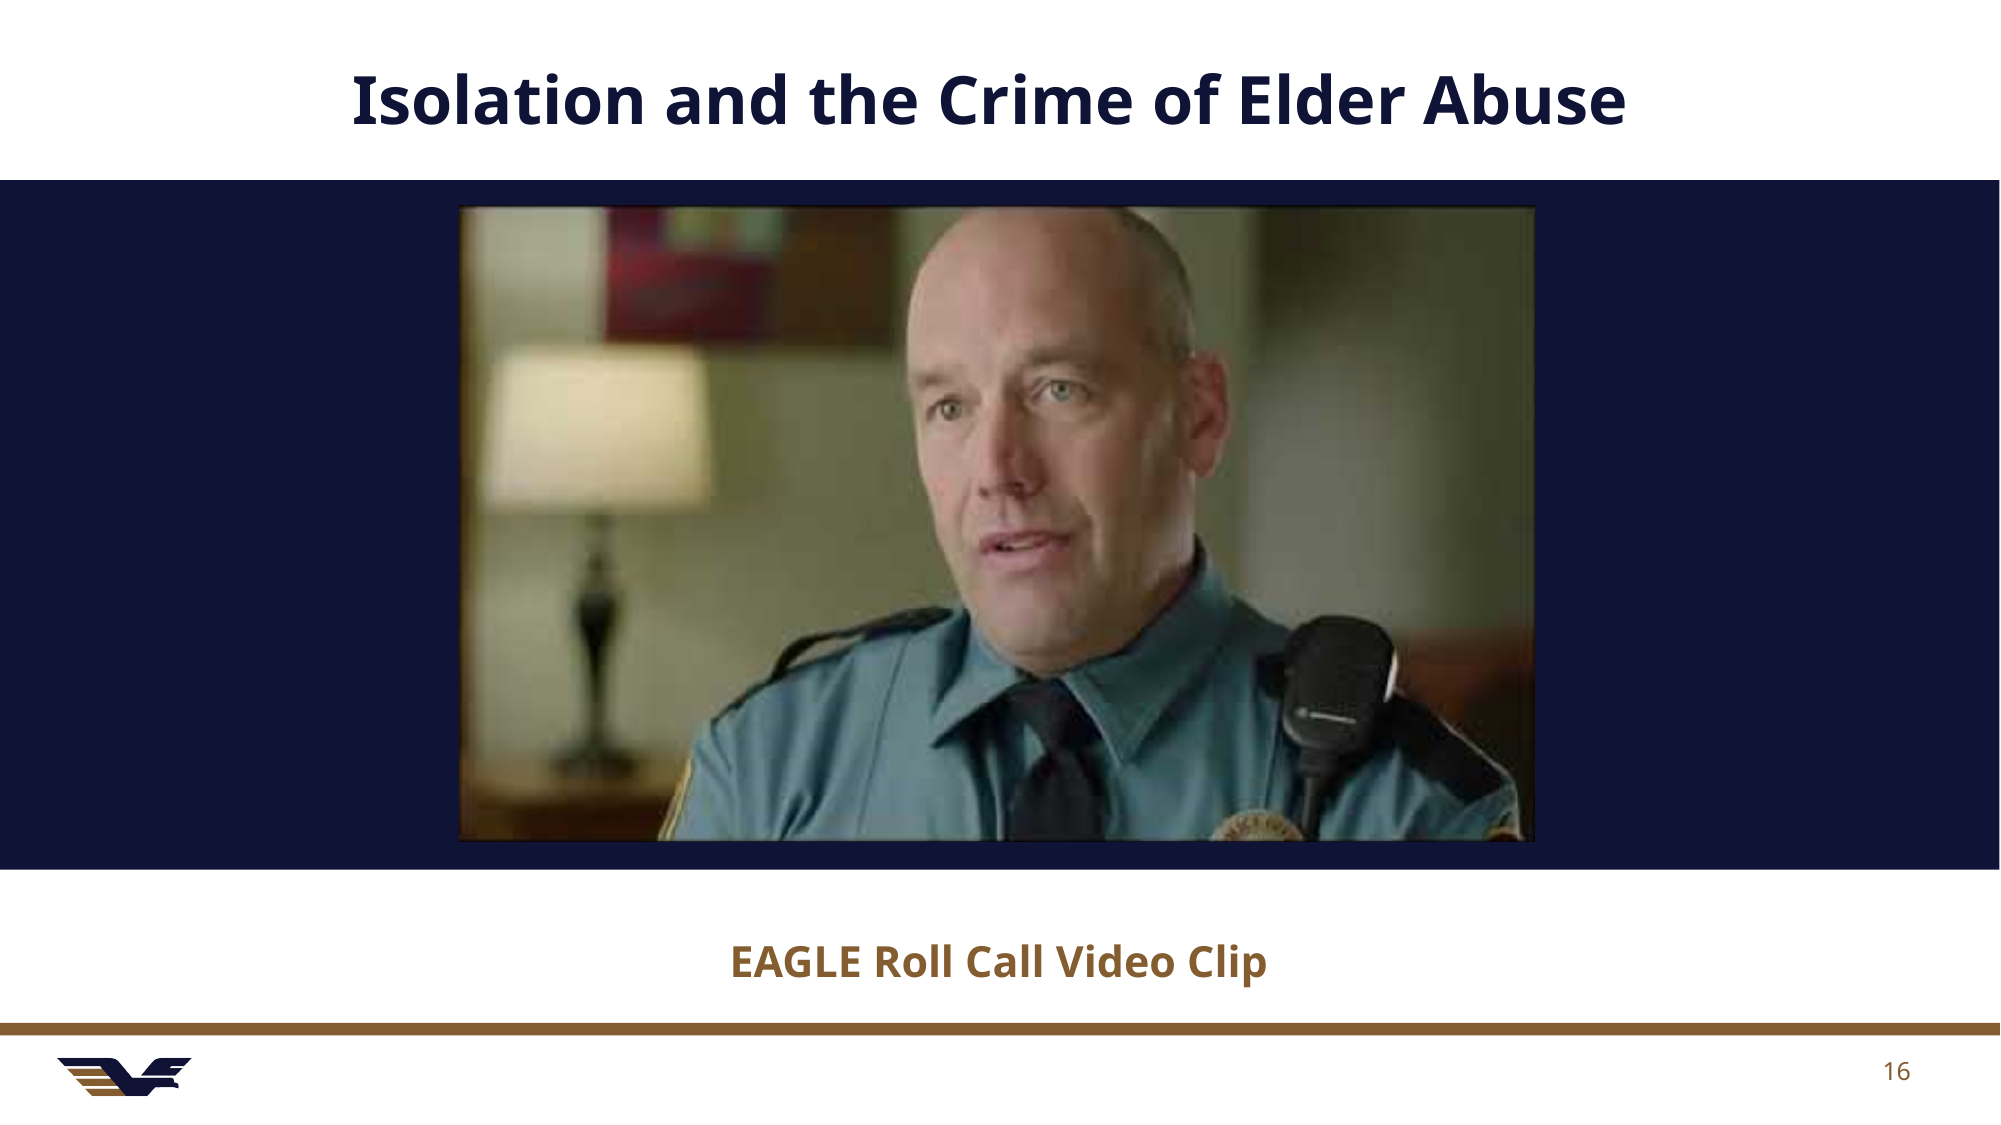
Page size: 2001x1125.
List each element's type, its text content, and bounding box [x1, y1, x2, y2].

title Isolation and the Crime of Elder Abuse [150, 58, 1849, 169]
list EAGLE Roll Call Video Clip [479, 926, 1519, 994]
text_box [0, 179, 2000, 871]
picture [56, 1046, 192, 1100]
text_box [459, 204, 1536, 843]
slide_number 16 [1476, 1042, 1927, 1103]
